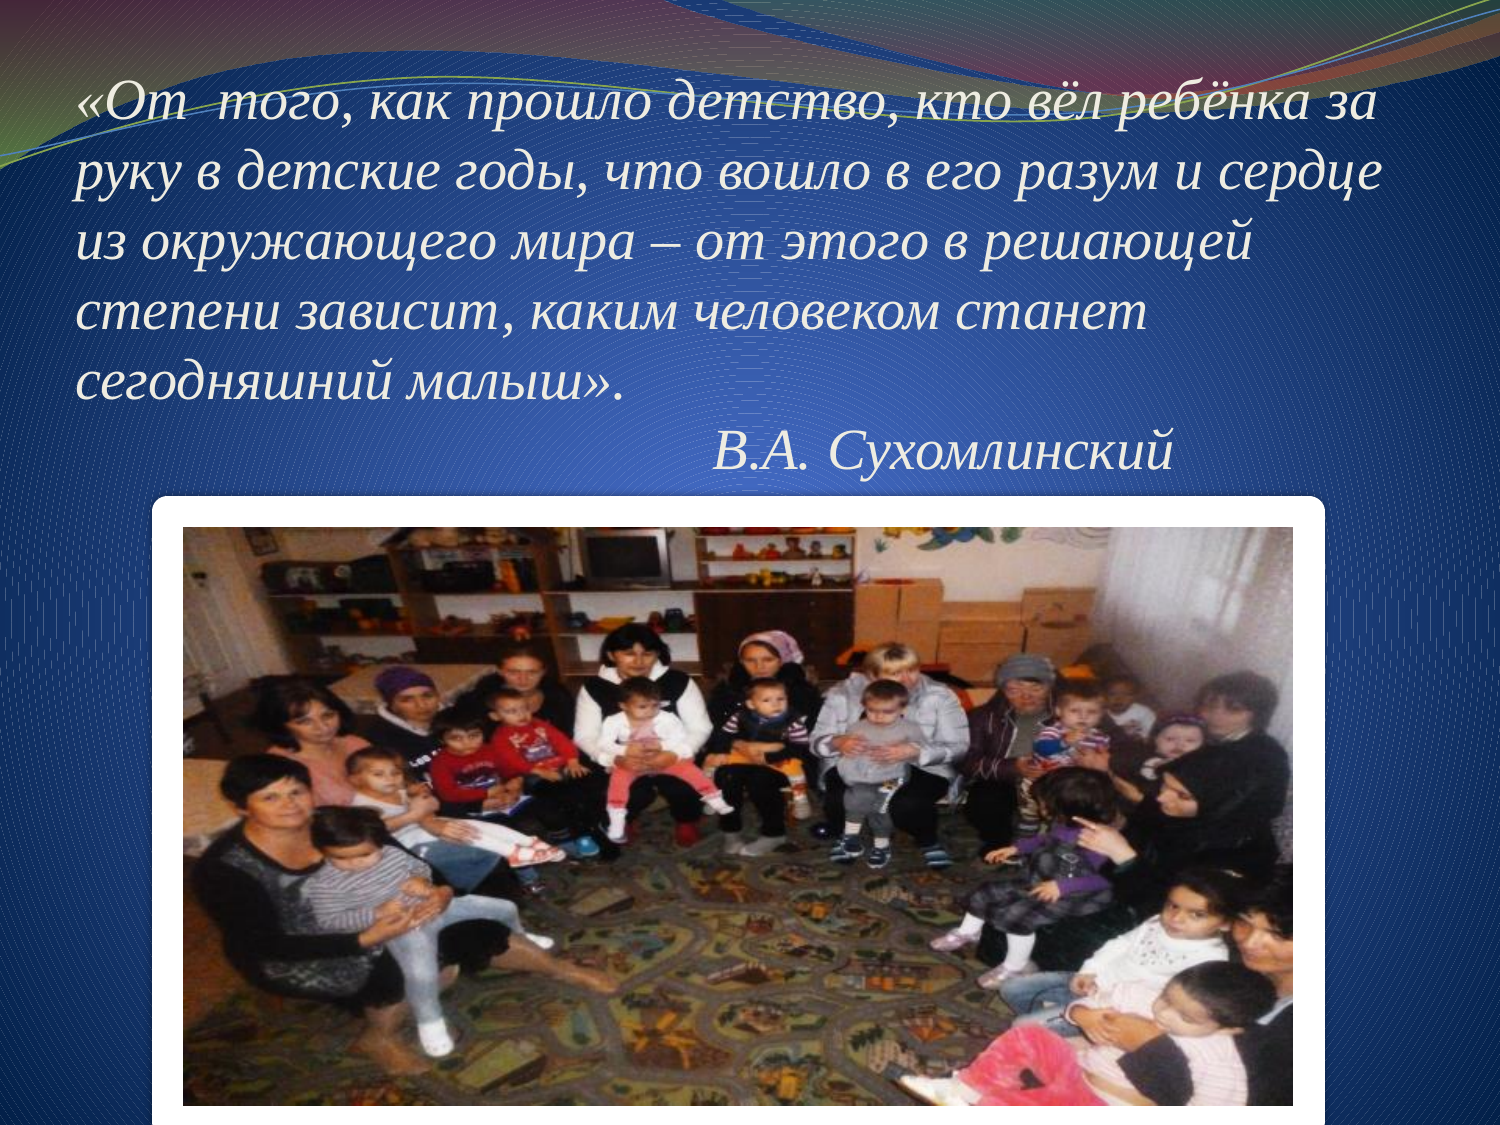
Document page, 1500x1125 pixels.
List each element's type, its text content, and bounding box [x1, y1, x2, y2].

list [182, 526, 1294, 1107]
title «От того, как прошло детство, кто вёл ребёнка за руку в детские годы, что вошло в его разум и сердце из окружающего мира – от этого в решающей степени зависит, каким человеком станет сегодняшний малыш». В.А. Сухомлинский [75, 210, 1425, 551]
